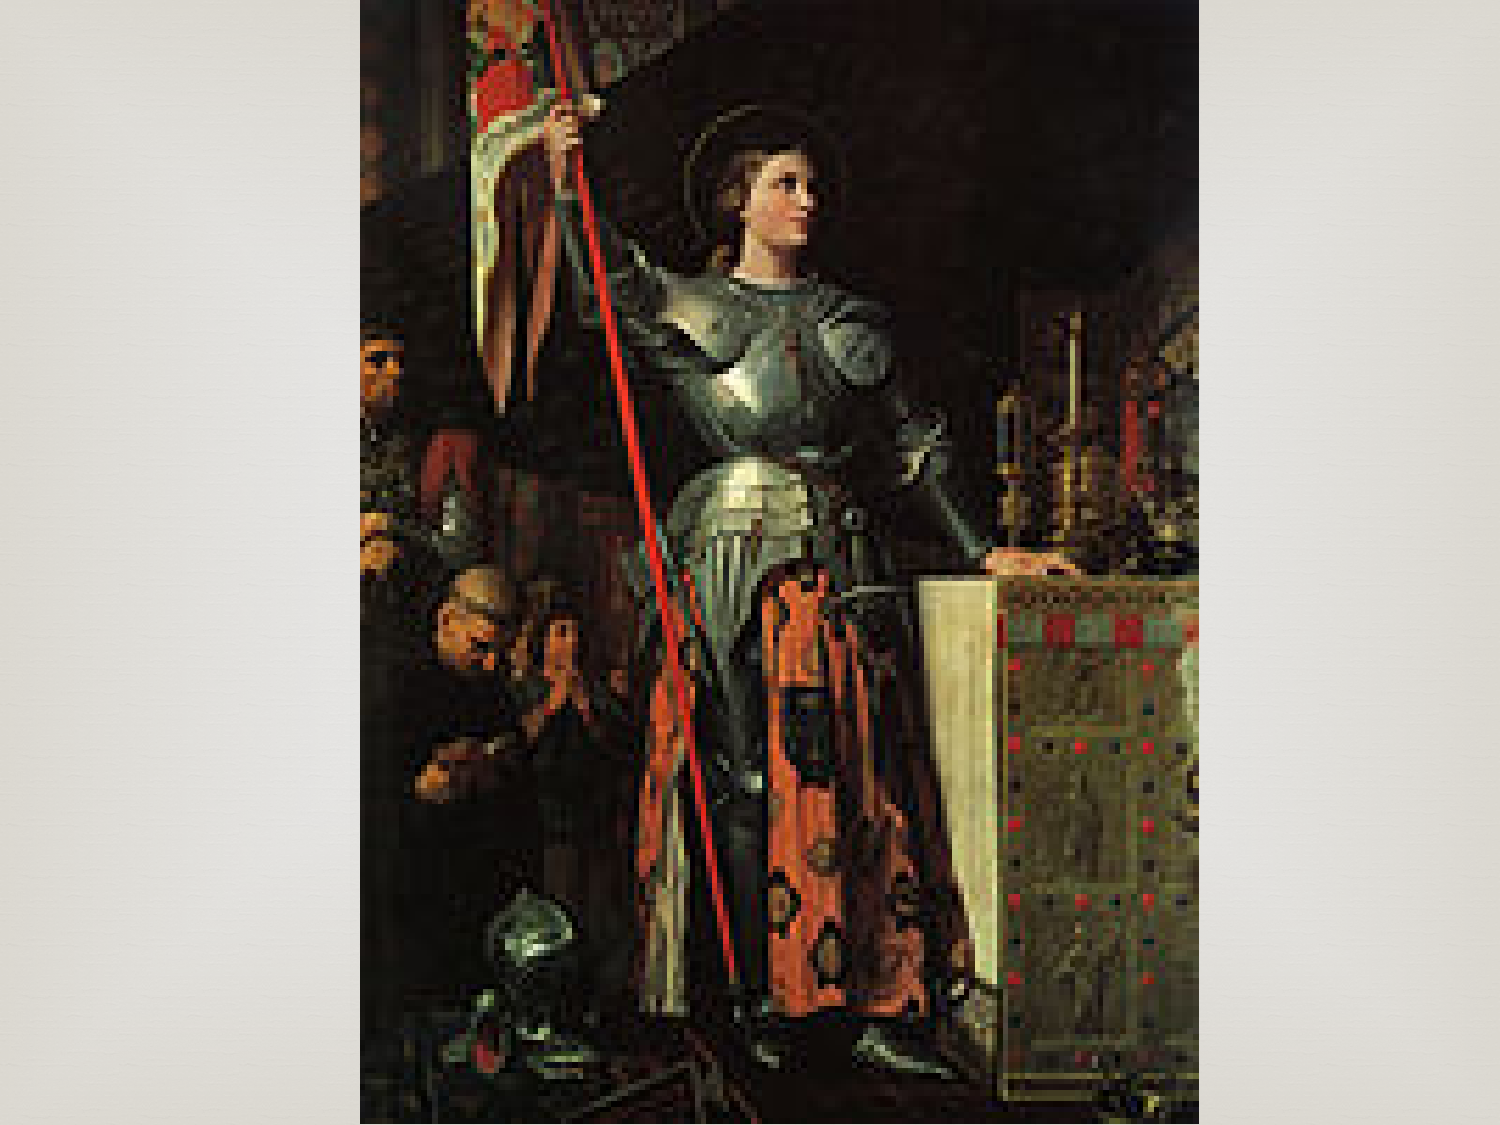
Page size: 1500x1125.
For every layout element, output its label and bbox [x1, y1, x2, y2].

picture [359, 0, 1200, 1124]
